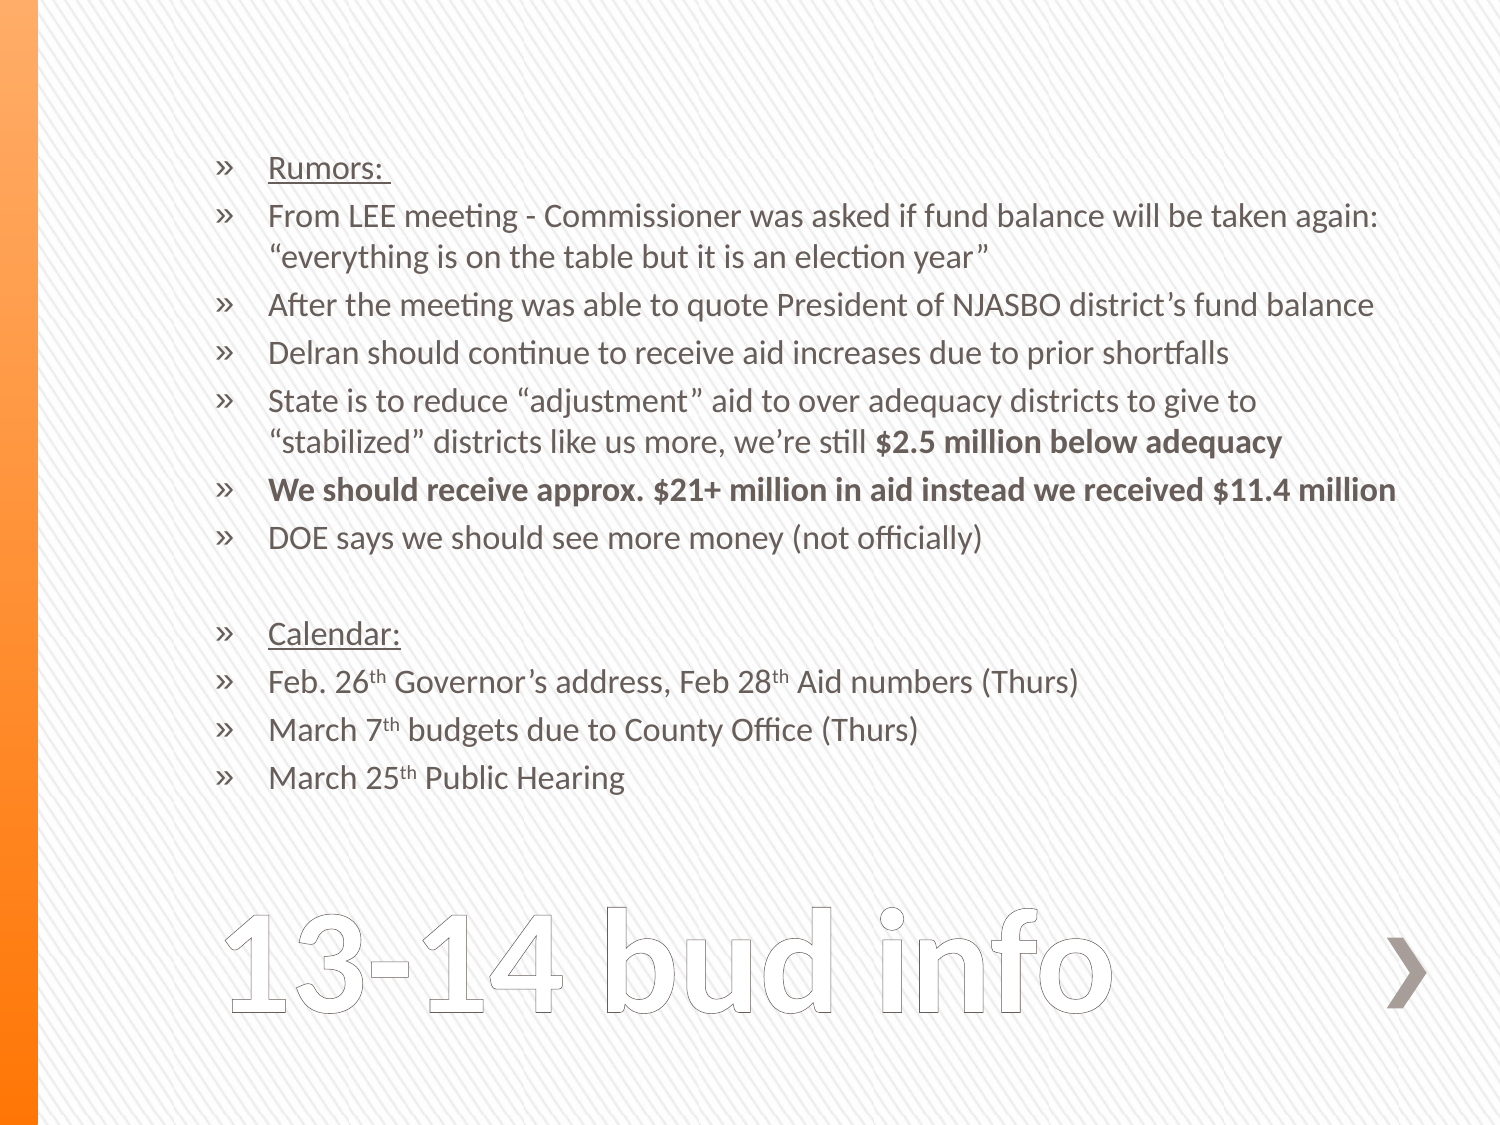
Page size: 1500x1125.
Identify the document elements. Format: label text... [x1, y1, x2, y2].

list Rumors: From LEE meeting - Commissioner was asked if fund balance will be taken again: “everything is on the table but it is an election year” After the meeting was able to quote President of NJASBO district’s fund balance Delran should continue to receive aid increases due to prior shortfalls State is to reduce “adjustment” aid to over adequacy districts to give to “stabilized” districts like us more, we’re still $2.5 million below adequacy We should receive approx. $21+ million in aid instead we received $11.4 million DOE says we should see more money (not officially) Calendar: Feb. 26th Governor’s address, Feb 28th Aid numbers (Thurs) March 7th budgets due to County Office (Thurs) March 25th Public Hearing [200, 137, 1425, 863]
title 13-14 bud info [200, 863, 1388, 1050]
